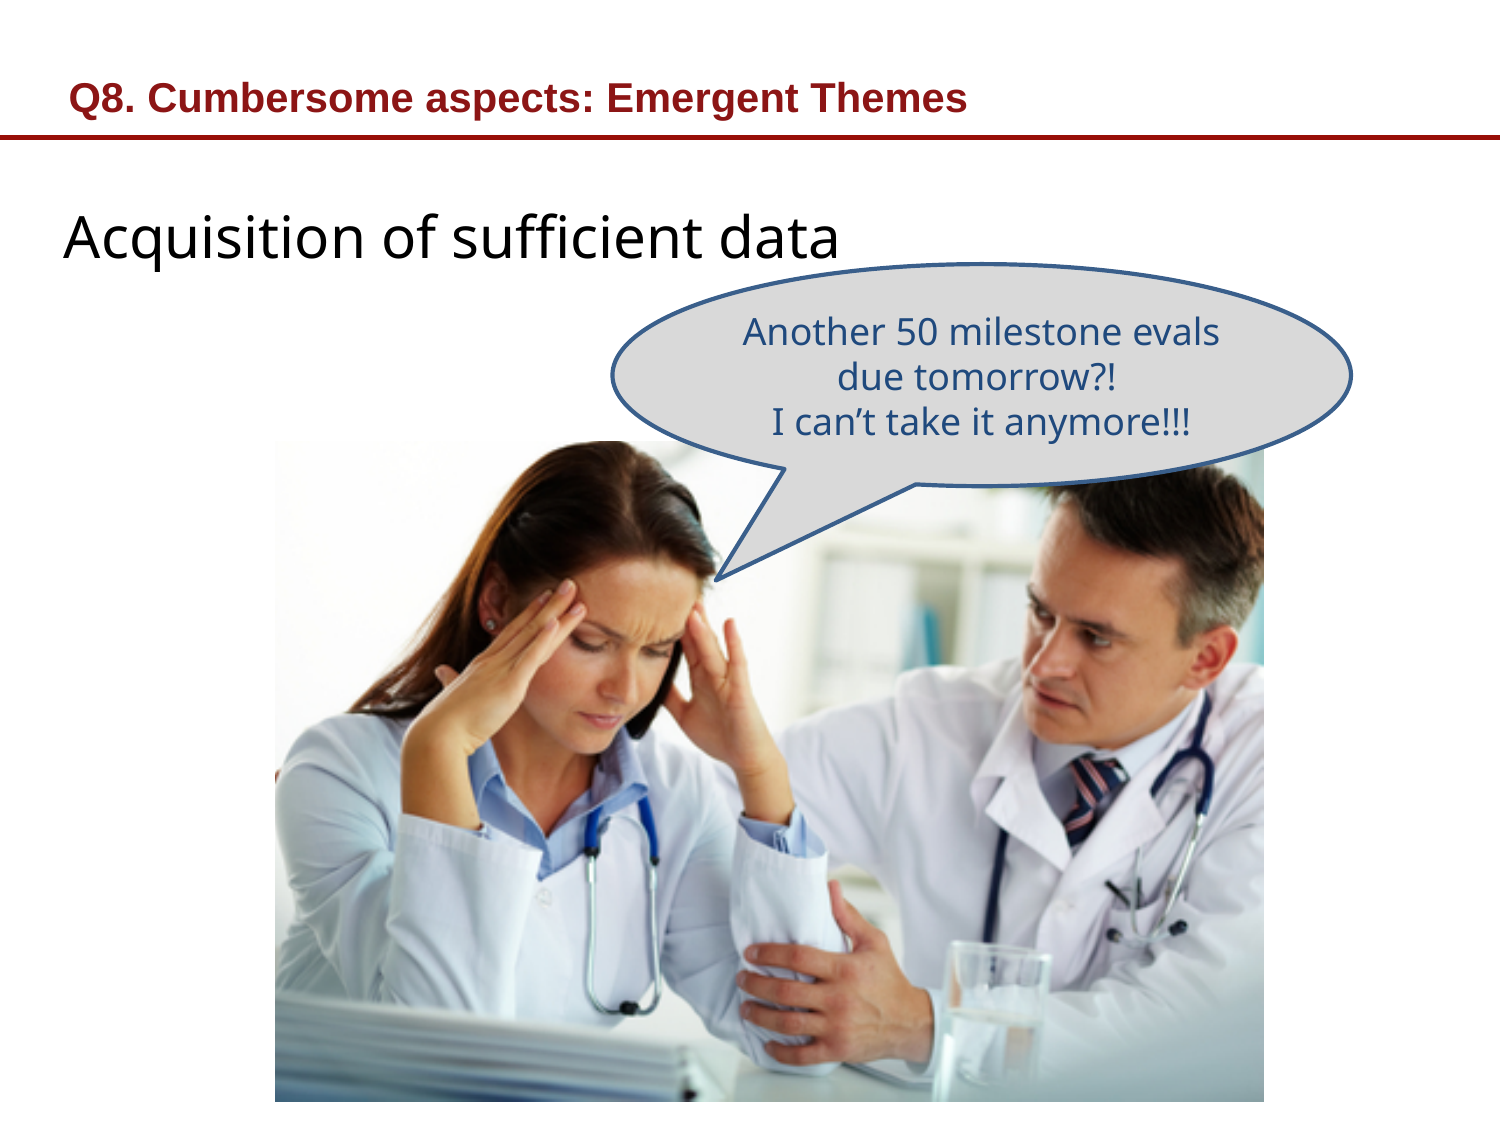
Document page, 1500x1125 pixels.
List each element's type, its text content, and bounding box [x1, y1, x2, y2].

title Q8. Cumbersome aspects: Emergent Themes [68, 34, 1444, 122]
picture [274, 441, 1264, 1102]
text_box Another 50 milestone evals due tomorrow?! I can’t take it anymore!!! [610, 261, 1354, 448]
text_box Acquisition of sufficient data [63, 199, 1475, 303]
